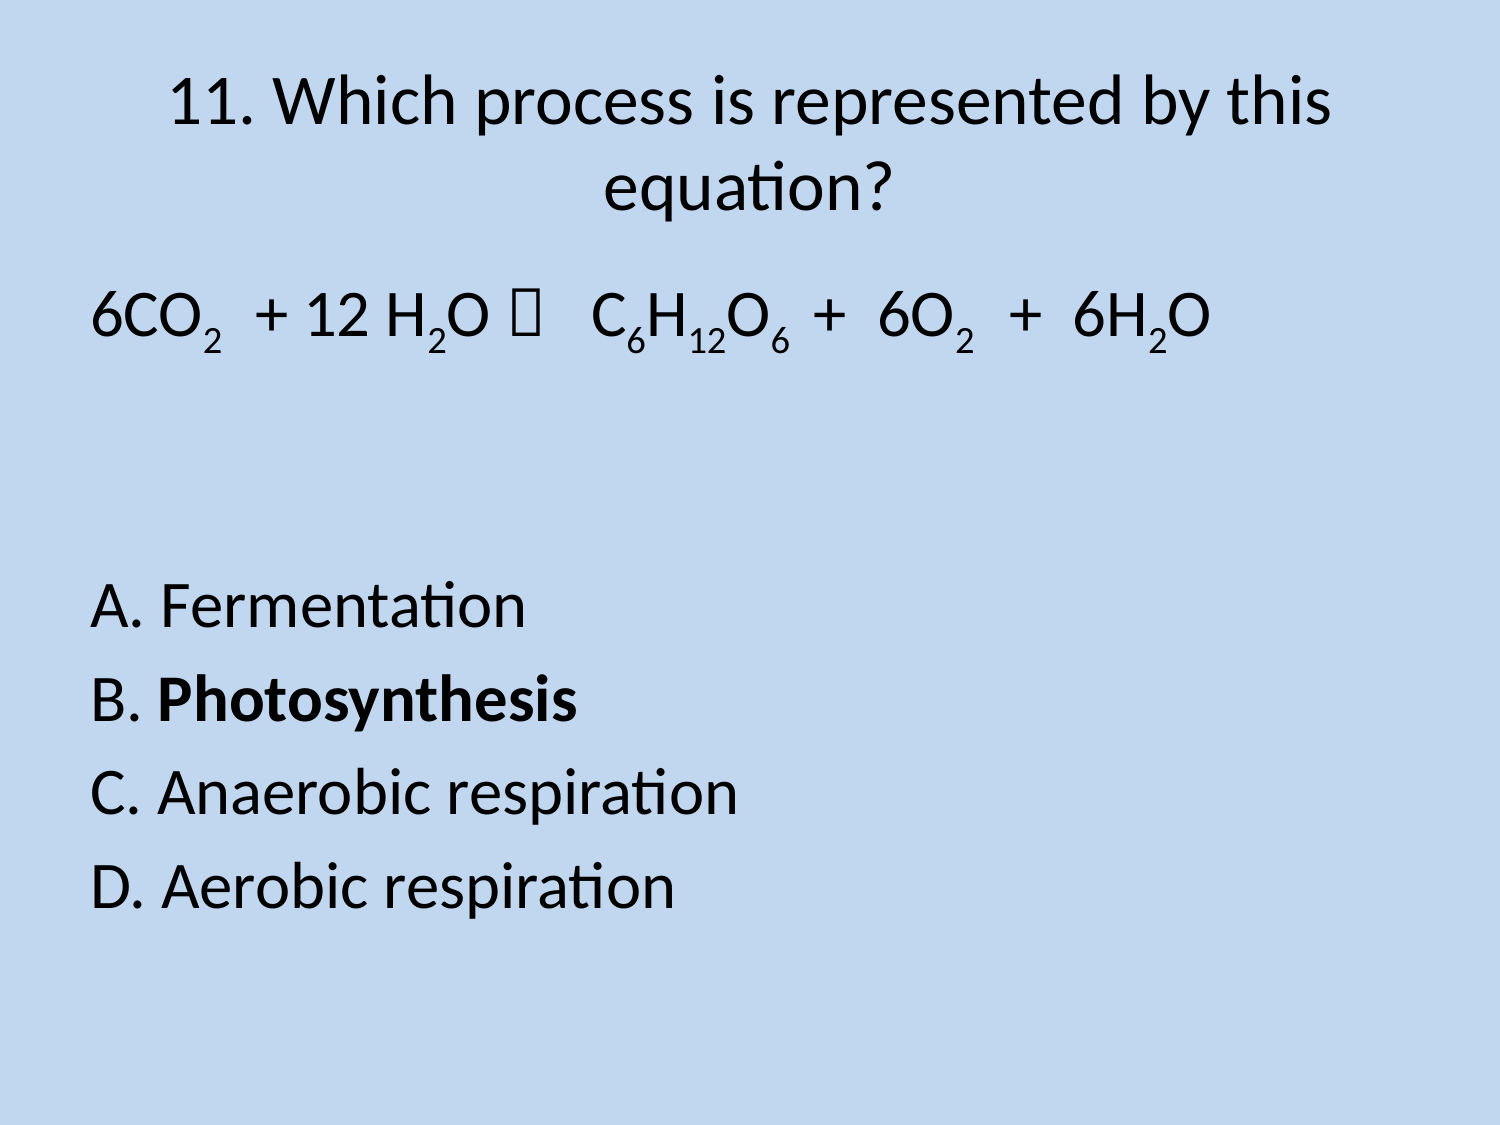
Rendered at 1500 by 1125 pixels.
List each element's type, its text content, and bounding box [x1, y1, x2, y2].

title 11. Which process is represented by this equation? [75, 45, 1425, 233]
list 6CO2 + 12 H2O  C6H12O6 + 6O2 + 6H2O A. Fermentation B. Photosynthesis C. Anaerobic respiration D. Aerobic respiration [75, 262, 1425, 1005]
